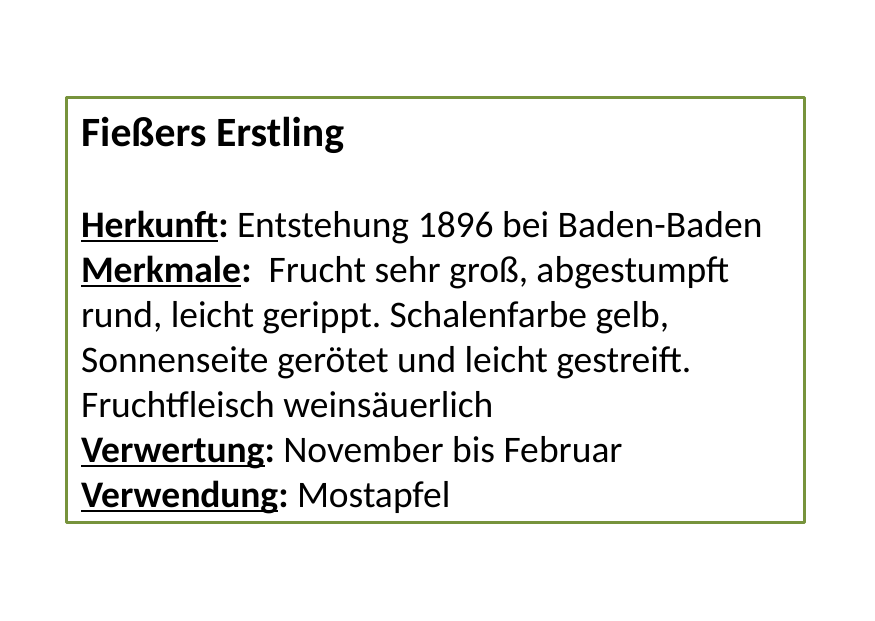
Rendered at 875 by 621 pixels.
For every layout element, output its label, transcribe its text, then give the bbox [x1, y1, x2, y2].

text_box Fießers Erstling Herkunft: Entstehung 1896 bei Baden-Baden Merkmale: Frucht sehr groß, abgestumpft rund, leicht gerippt. Schalenfarbe gelb, Sonnenseite gerötet und leicht gestreift. Fruchtfleisch weinsäuerlich Verwertung: November bis Februar Verwendung: Mostapfel [64, 95, 807, 524]
